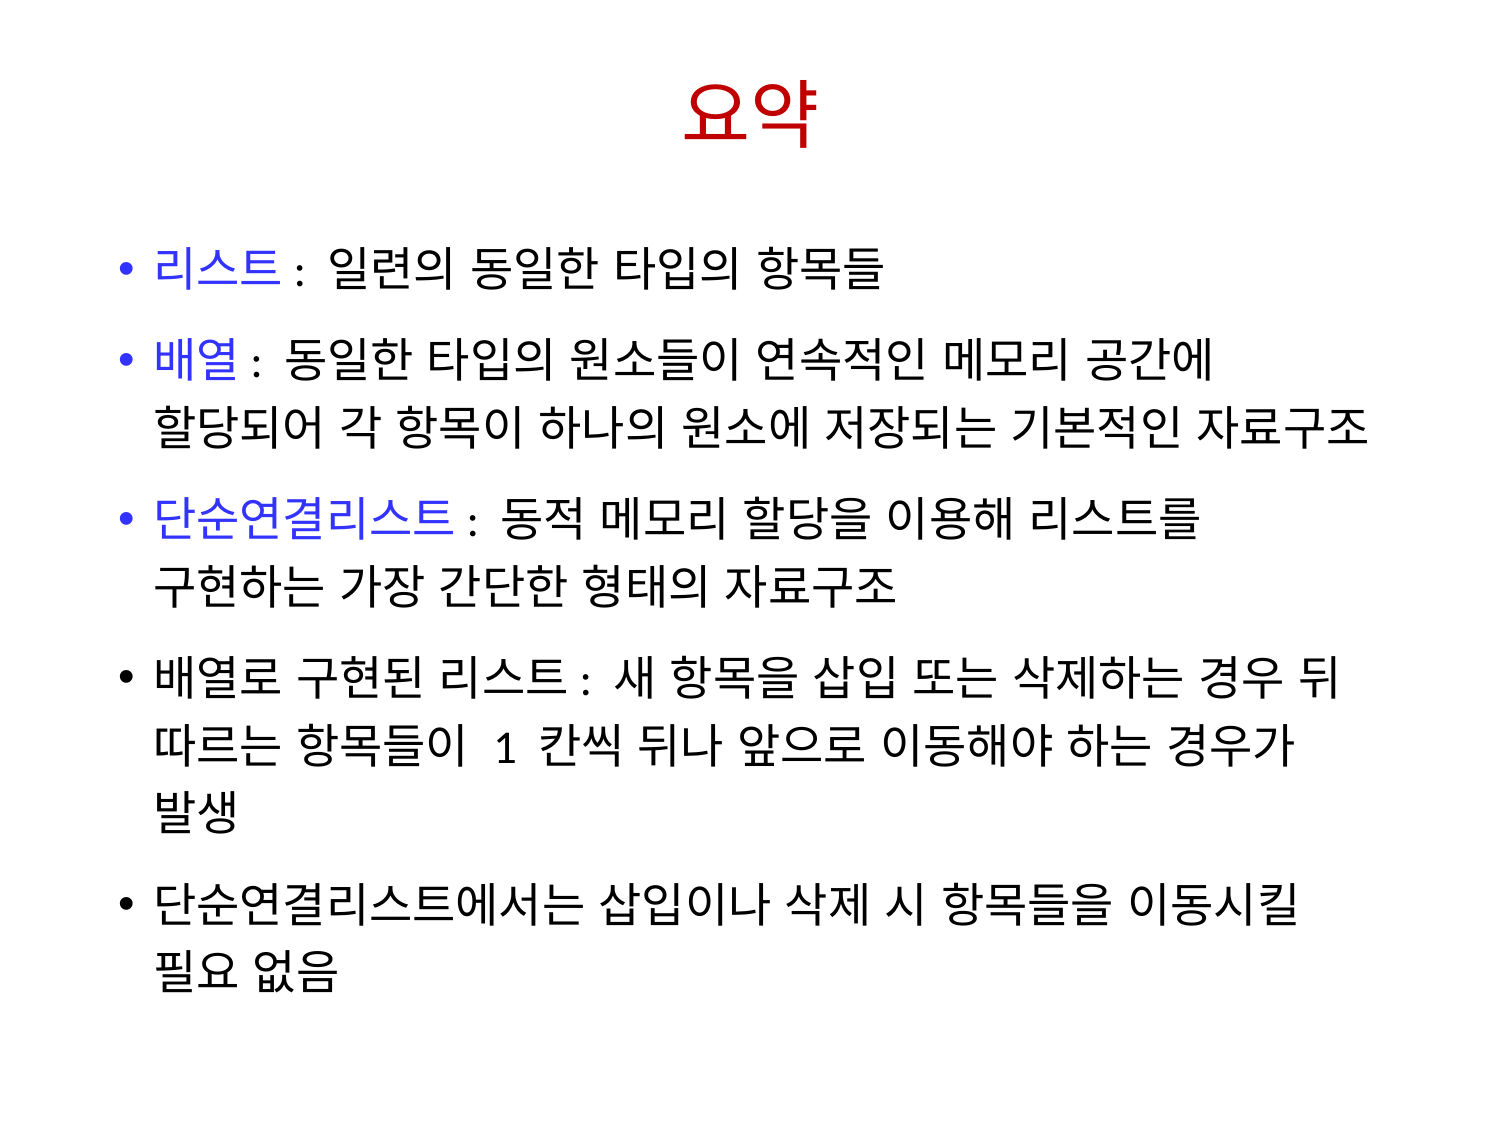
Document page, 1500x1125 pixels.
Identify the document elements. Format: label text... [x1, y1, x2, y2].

list 리스트: 일련의 동일한 타입의 항목들 배열: 동일한 타입의 원소들이 연속적인 메모리 공간에 할당되어 각 항목이 하나의 원소에 저장되는 기본적인 자료구조 단순연결리스트: 동적 메모리 할당을 이용해 리스트를 구현하는 가장 간단한 형태의 자료구조 배열로 구현된 리스트: 새 항목을 삽입 또는 삭제하는 경우 뒤 따르는 항목들이 1 칸씩 뒤나 앞으로 이동해야 하는 경우가 발생 단순연결리스트에서는 삽입이나 삭제 시 항목들을 이동시킬 필요 없음 [103, 221, 1397, 1065]
title 요약 [103, 77, 1397, 160]
